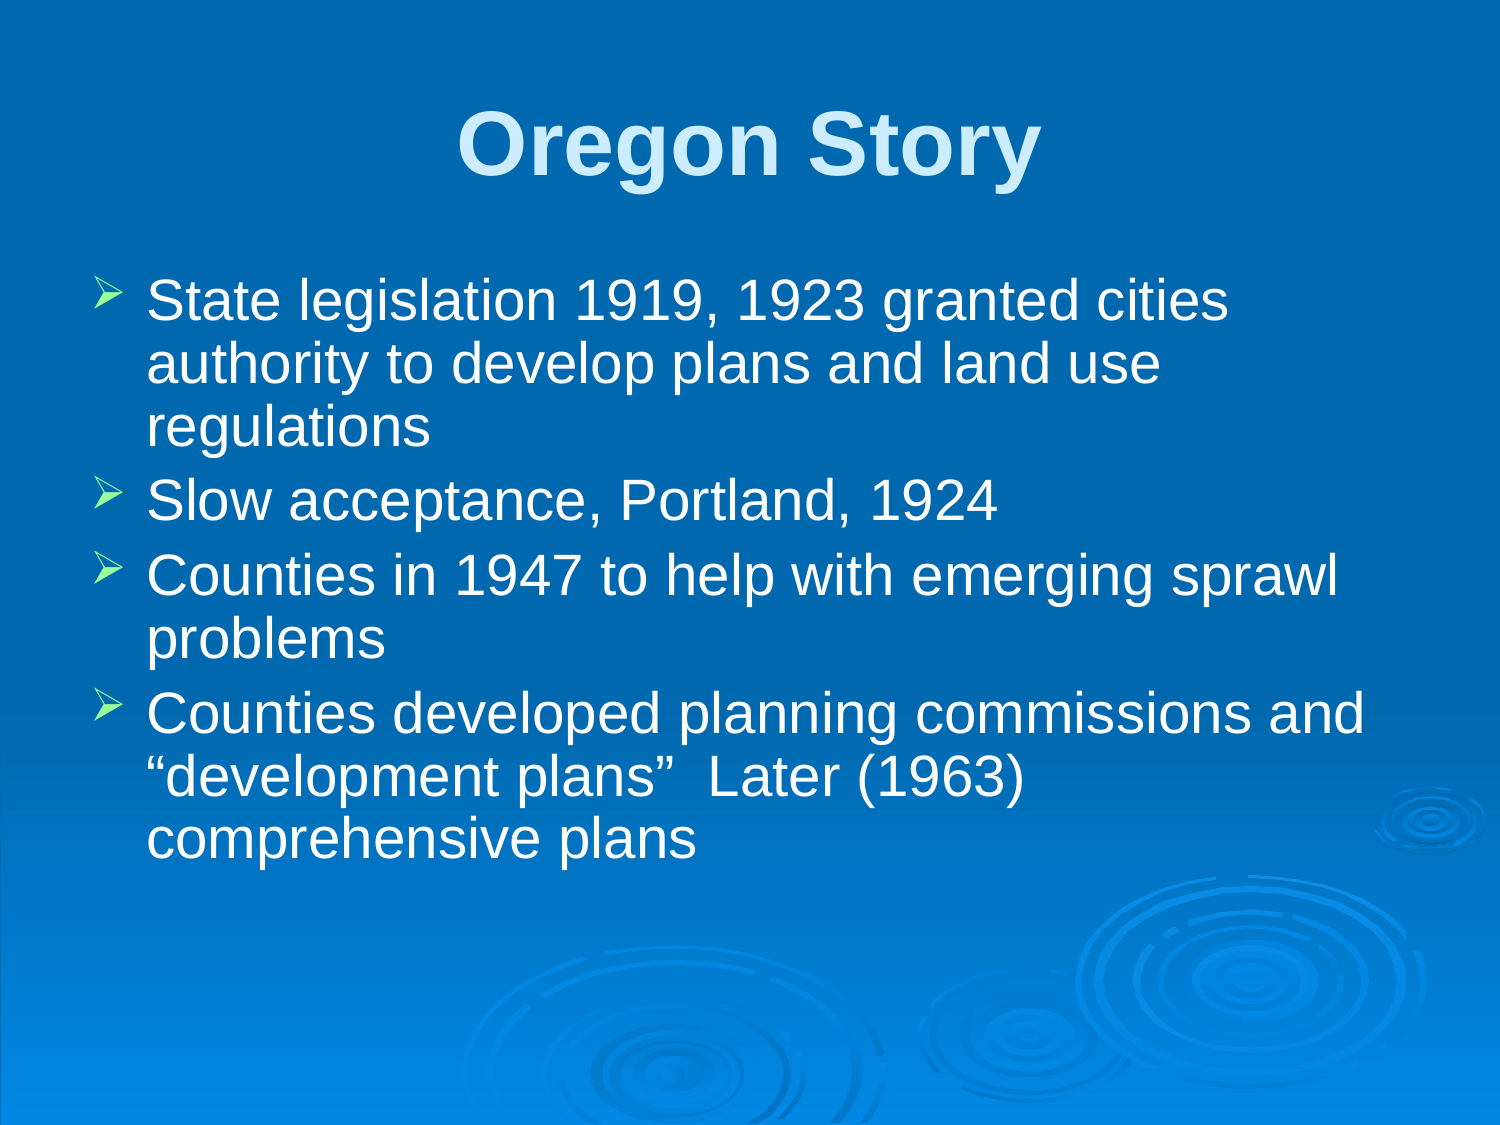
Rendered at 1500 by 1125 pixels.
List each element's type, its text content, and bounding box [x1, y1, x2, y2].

list State legislation 1919, 1923 granted cities authority to develop plans and land use regulations Slow acceptance, Portland, 1924 Counties in 1947 to help with emerging sprawl problems Counties developed planning commissions and “development plans” Later (1963) comprehensive plans [74, 262, 1426, 1006]
title Oregon Story [74, 45, 1426, 233]
